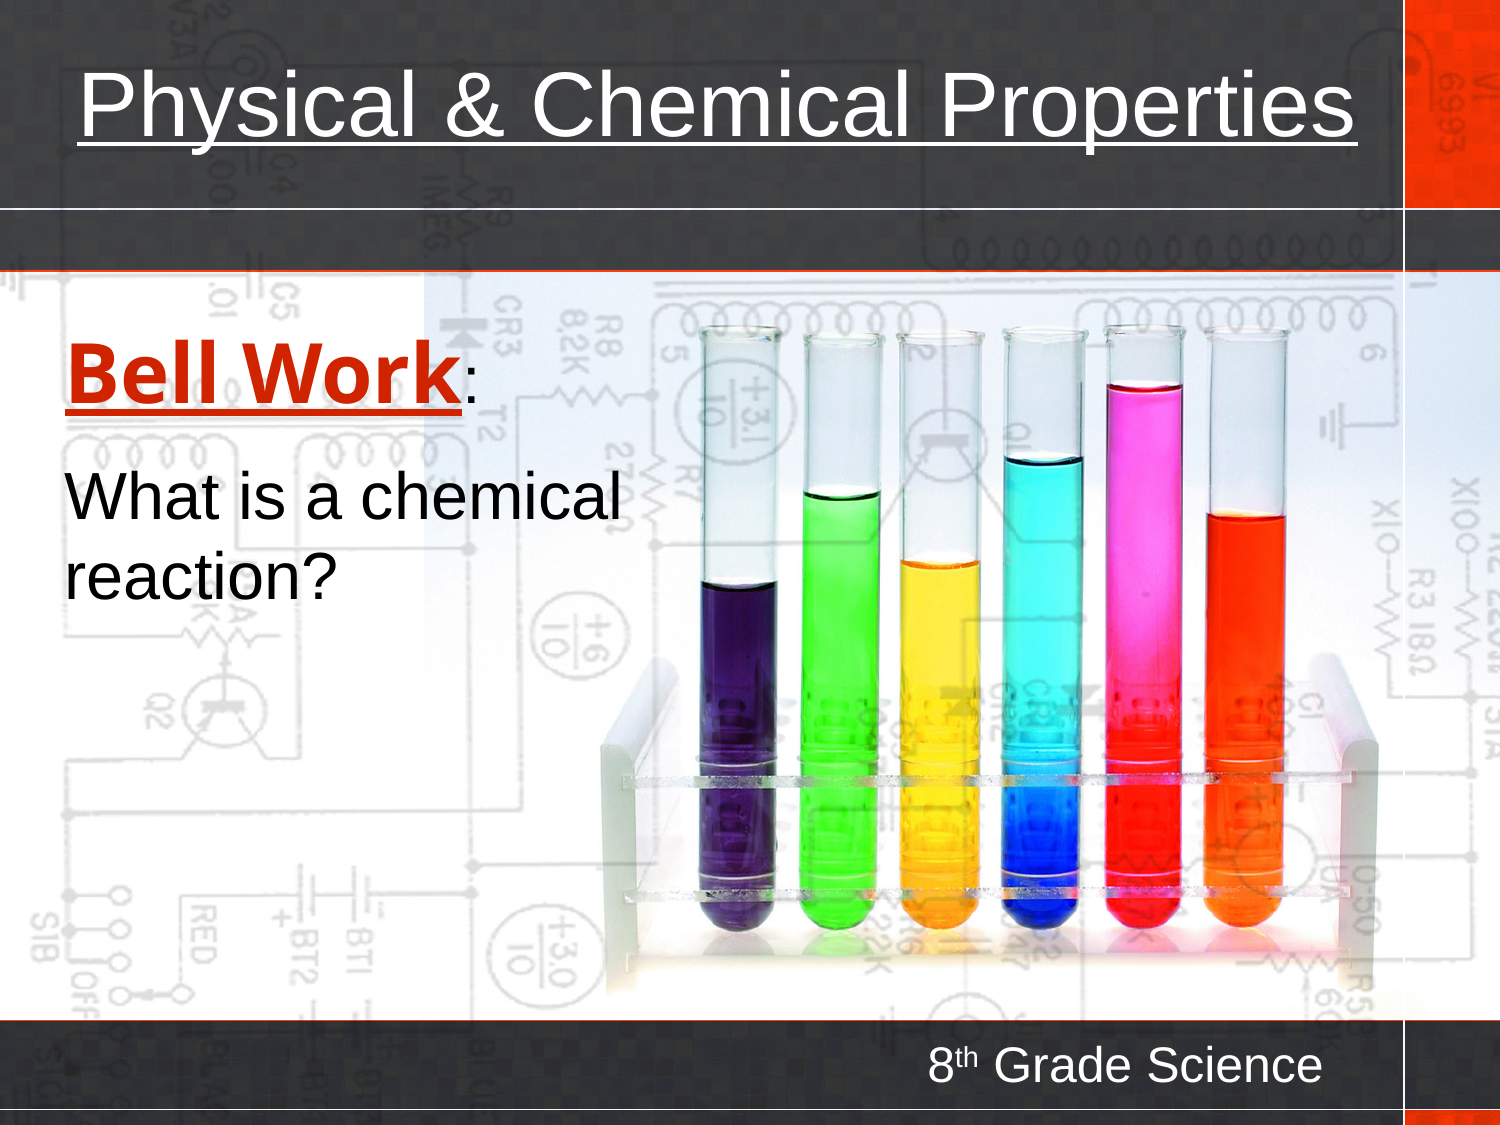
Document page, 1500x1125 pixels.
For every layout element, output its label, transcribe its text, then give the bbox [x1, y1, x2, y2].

picture [0, 0, 1500, 1125]
text_box Bell Work: What is a chemical reaction? [50, 312, 675, 621]
text_box 8th Grade Science [912, 1024, 1400, 1100]
text_box Physical & Chemical Properties [62, 37, 1438, 163]
